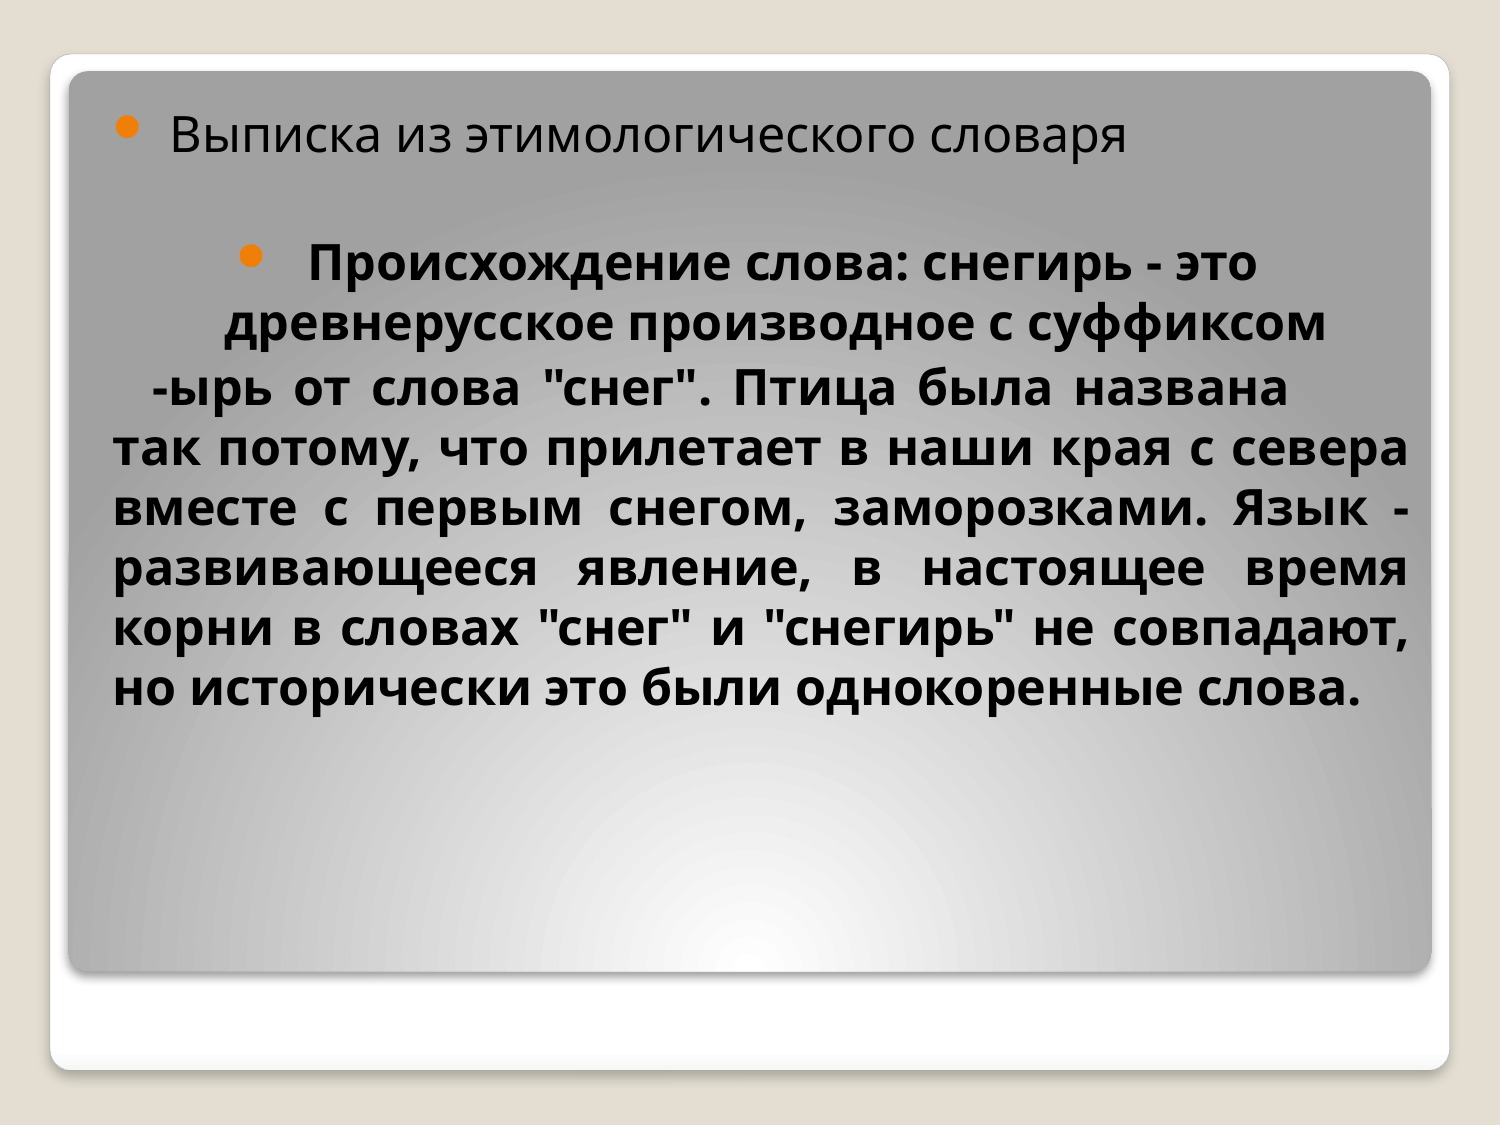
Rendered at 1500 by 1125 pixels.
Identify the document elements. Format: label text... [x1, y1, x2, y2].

list Выписка из этимологического словаря Происхождение слова: снегирь - это древнерусское производное с суффиксом -ырь от слова "снег". Птица была названа так потому, что прилетает в наши края с севера вместе с первым снегом, заморозками. Язык - развивающееся явление, в настоящее время корни в словах "снег" и "снегирь" не совпадают, но исторически это были однокоренные слова. [82, 86, 1425, 774]
